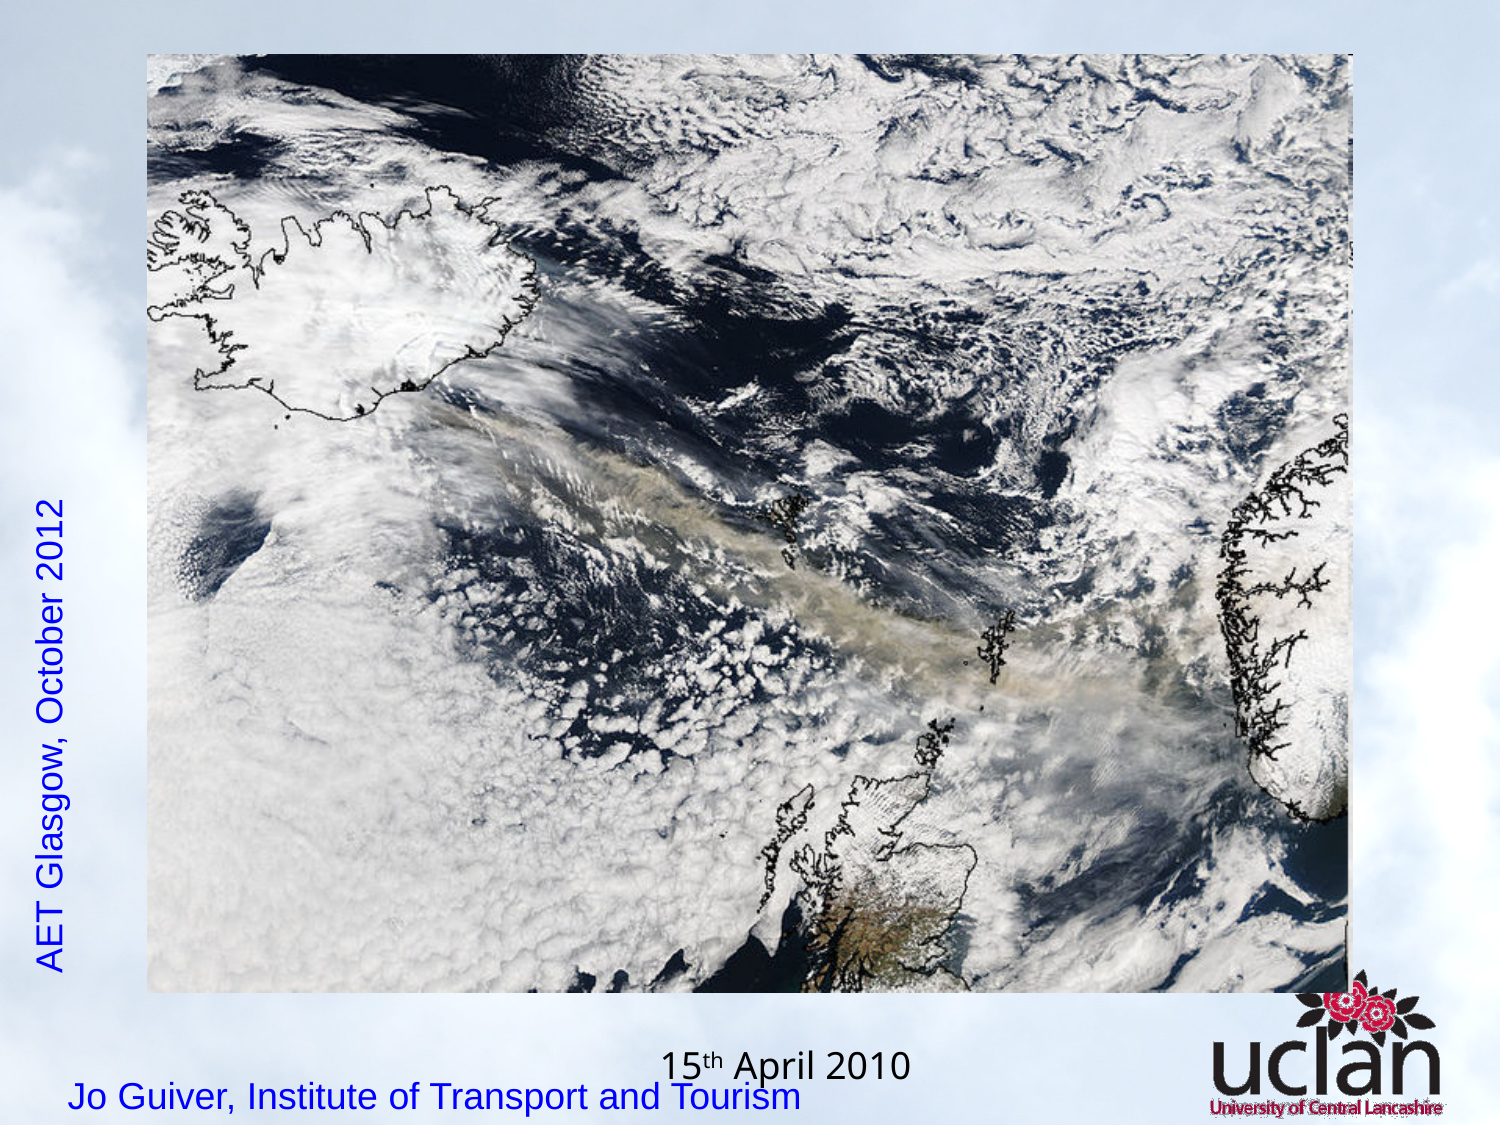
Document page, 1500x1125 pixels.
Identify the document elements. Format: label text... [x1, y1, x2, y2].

picture [147, 54, 1353, 993]
text_box 15th April 2010 [242, 1034, 1329, 1095]
